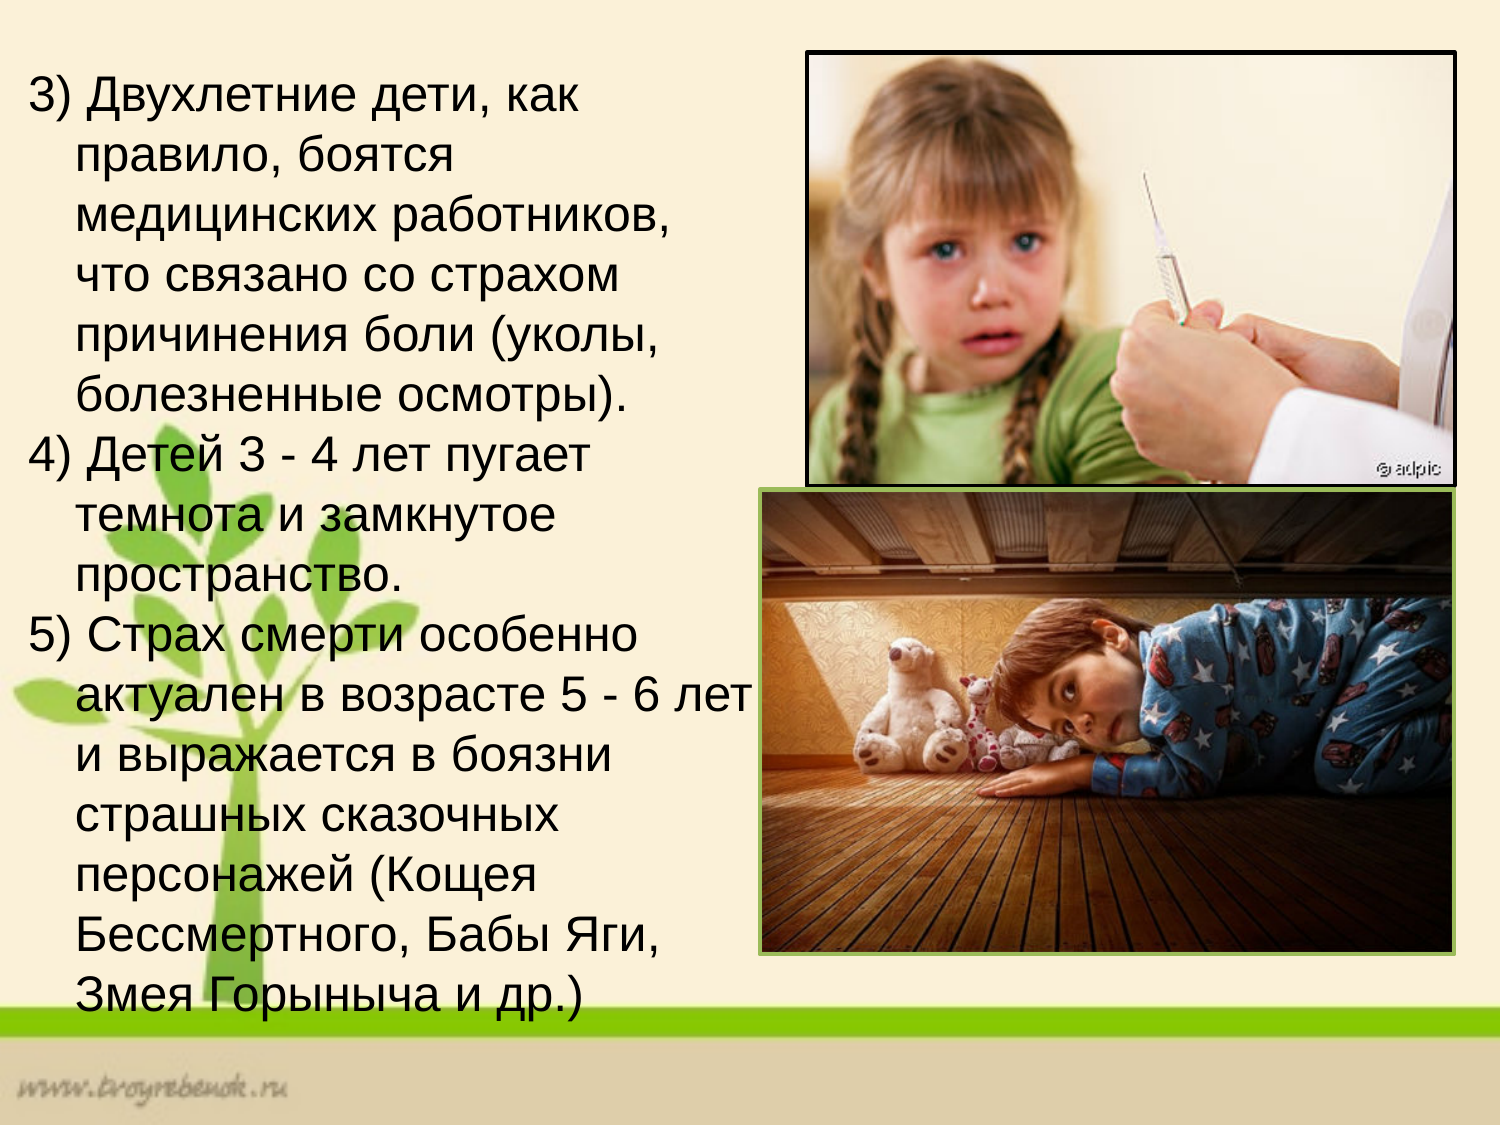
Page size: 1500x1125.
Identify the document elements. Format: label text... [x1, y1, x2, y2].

text_box 3) Двухлетние дети, как правило, боятся медицинских работников, что связано со страхом причинения боли (уколы, болезненные осмотры). 4) Детей 3 - 4 лет пугает темнота и замкнутое пространство. 5) Страх смерти особенно актуален в возрасте 5 - 6 лет и выражается в боязни страшных сказочных персонажей (Кощея Бессмертного, Бабы Яги, Змея Горыныча и др.) [0, 54, 774, 1030]
picture [808, 54, 1453, 484]
picture [761, 491, 1453, 953]
picture [0, 0, 1500, 1125]
